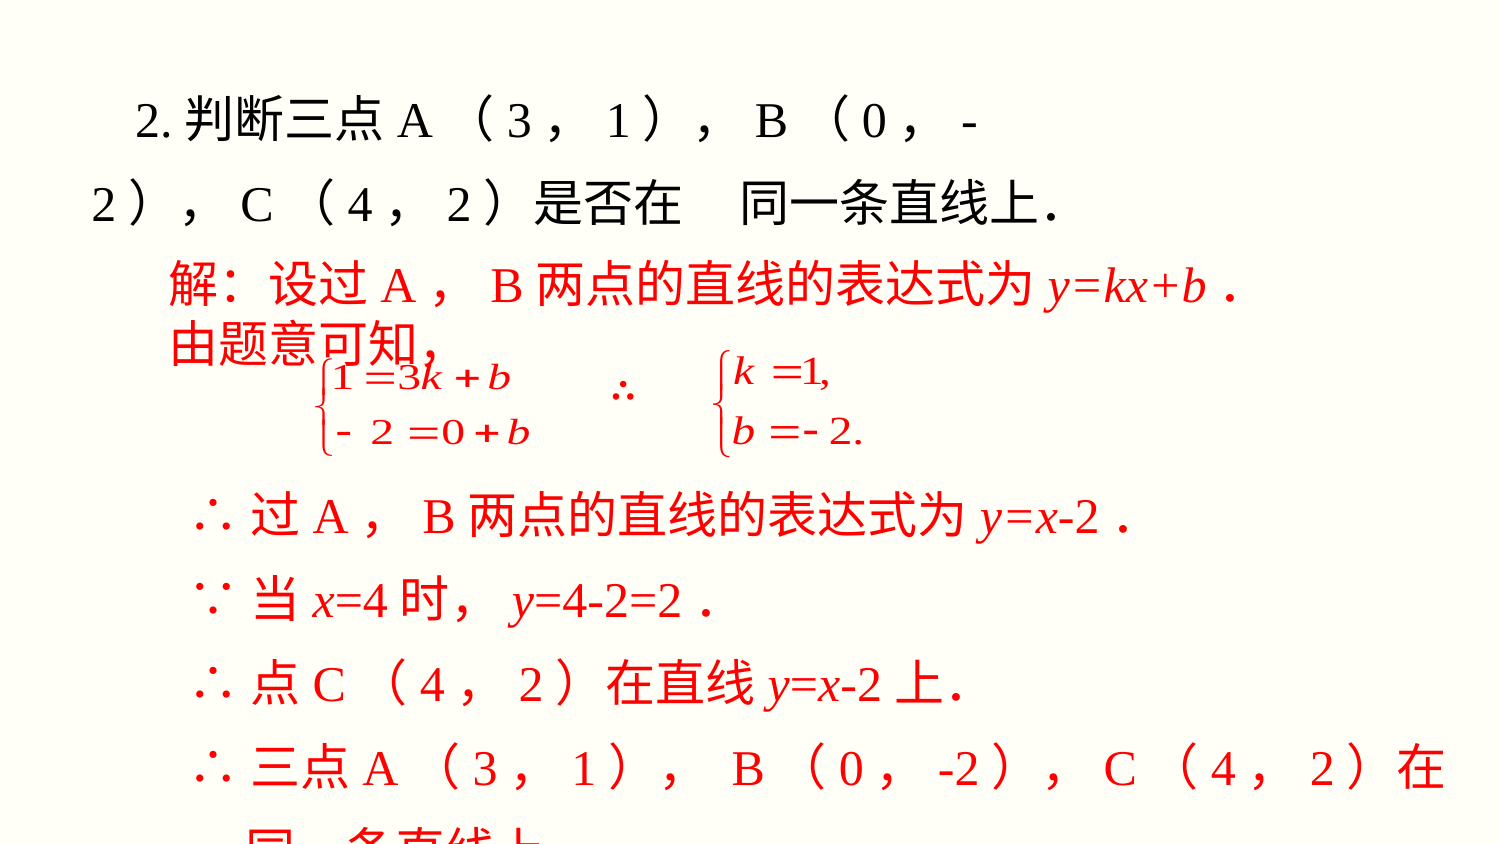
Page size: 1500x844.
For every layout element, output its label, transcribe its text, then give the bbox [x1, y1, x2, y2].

text_box 解：设过A，B两点的直线的表达式为y=kx+b． 由题意可知， [153, 244, 1300, 380]
text_box 2.判断三点A（3，1），B（0，-2），C（4，2）是否在 同一条直线上． [76, 55, 1376, 239]
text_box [582, 343, 869, 462]
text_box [304, 352, 538, 461]
text_box ∴过A，B两点的直线的表达式为y=x-2． ∵当x=4时，y=4-2=2． ∴点C（4，2）在直线y=x-2上． ∴三点A（3，1）， B（0，-2），C（4，2）在 同一条直线上． [129, 452, 1500, 844]
